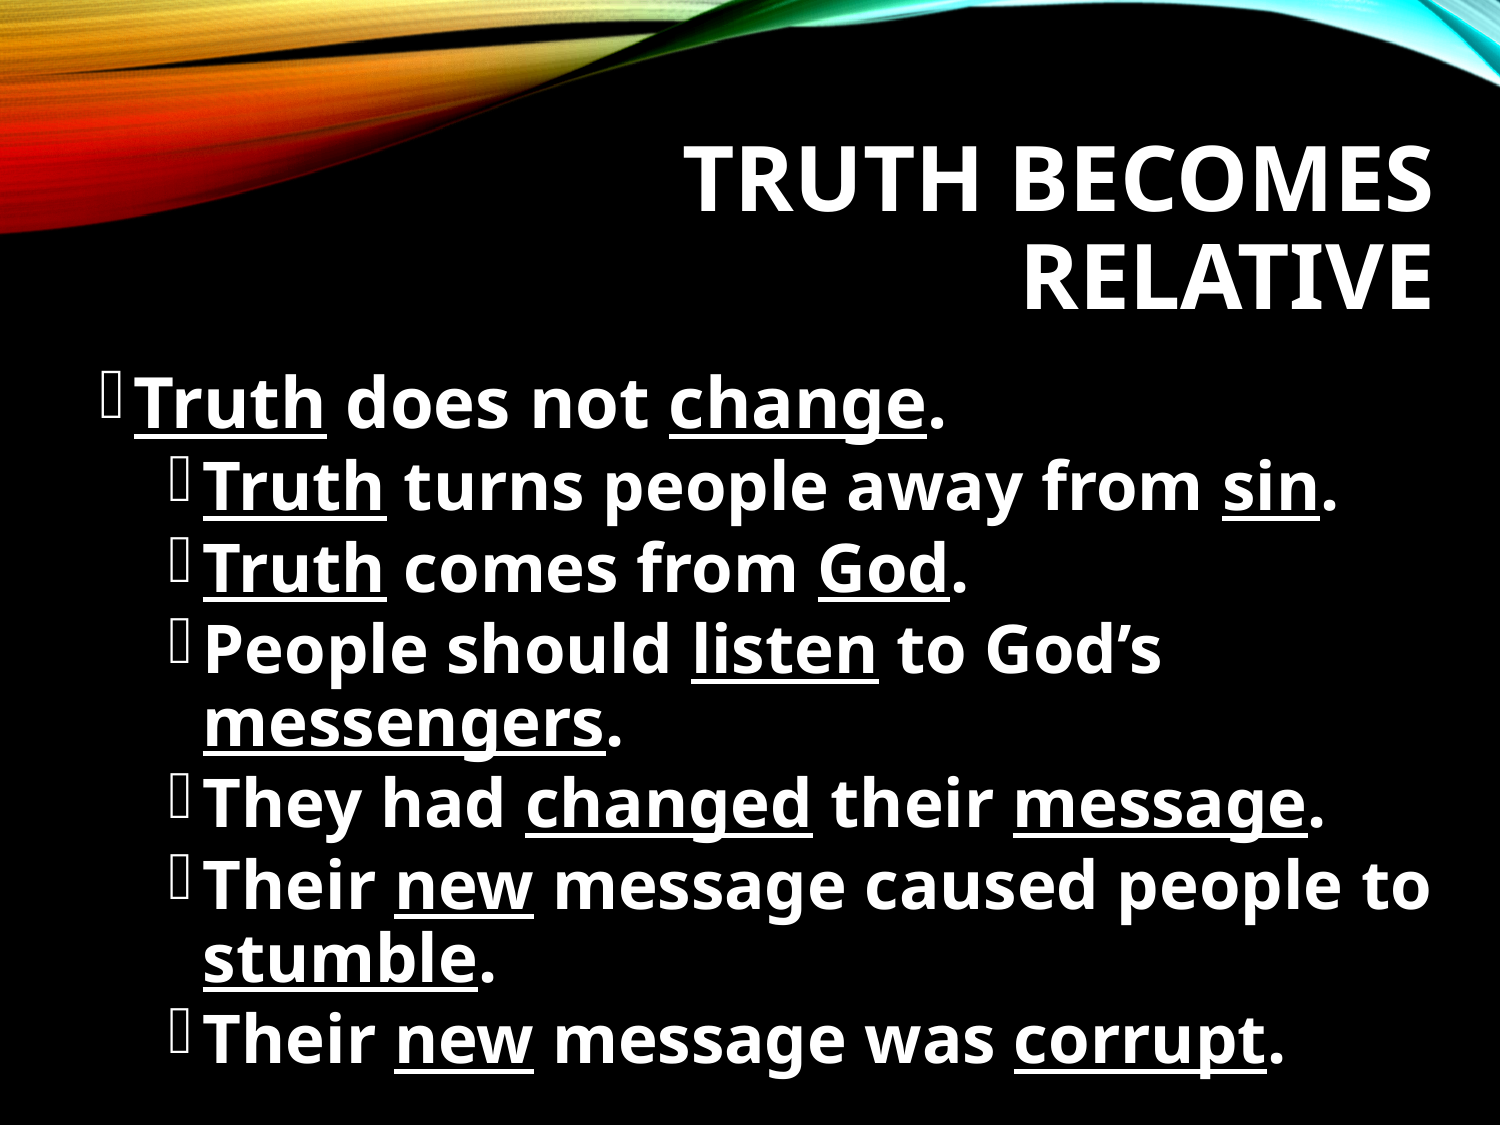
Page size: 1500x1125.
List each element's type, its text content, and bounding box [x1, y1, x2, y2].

list Truth does not change. Truth turns people away from sin. Truth comes from God. People should listen to God’s messengers. They had changed their message. Their new message caused people to stumble. Their new message was corrupt. [84, 360, 1488, 1100]
title Truth Becomes Relative [300, 125, 1450, 338]
picture [0, 0, 1500, 237]
